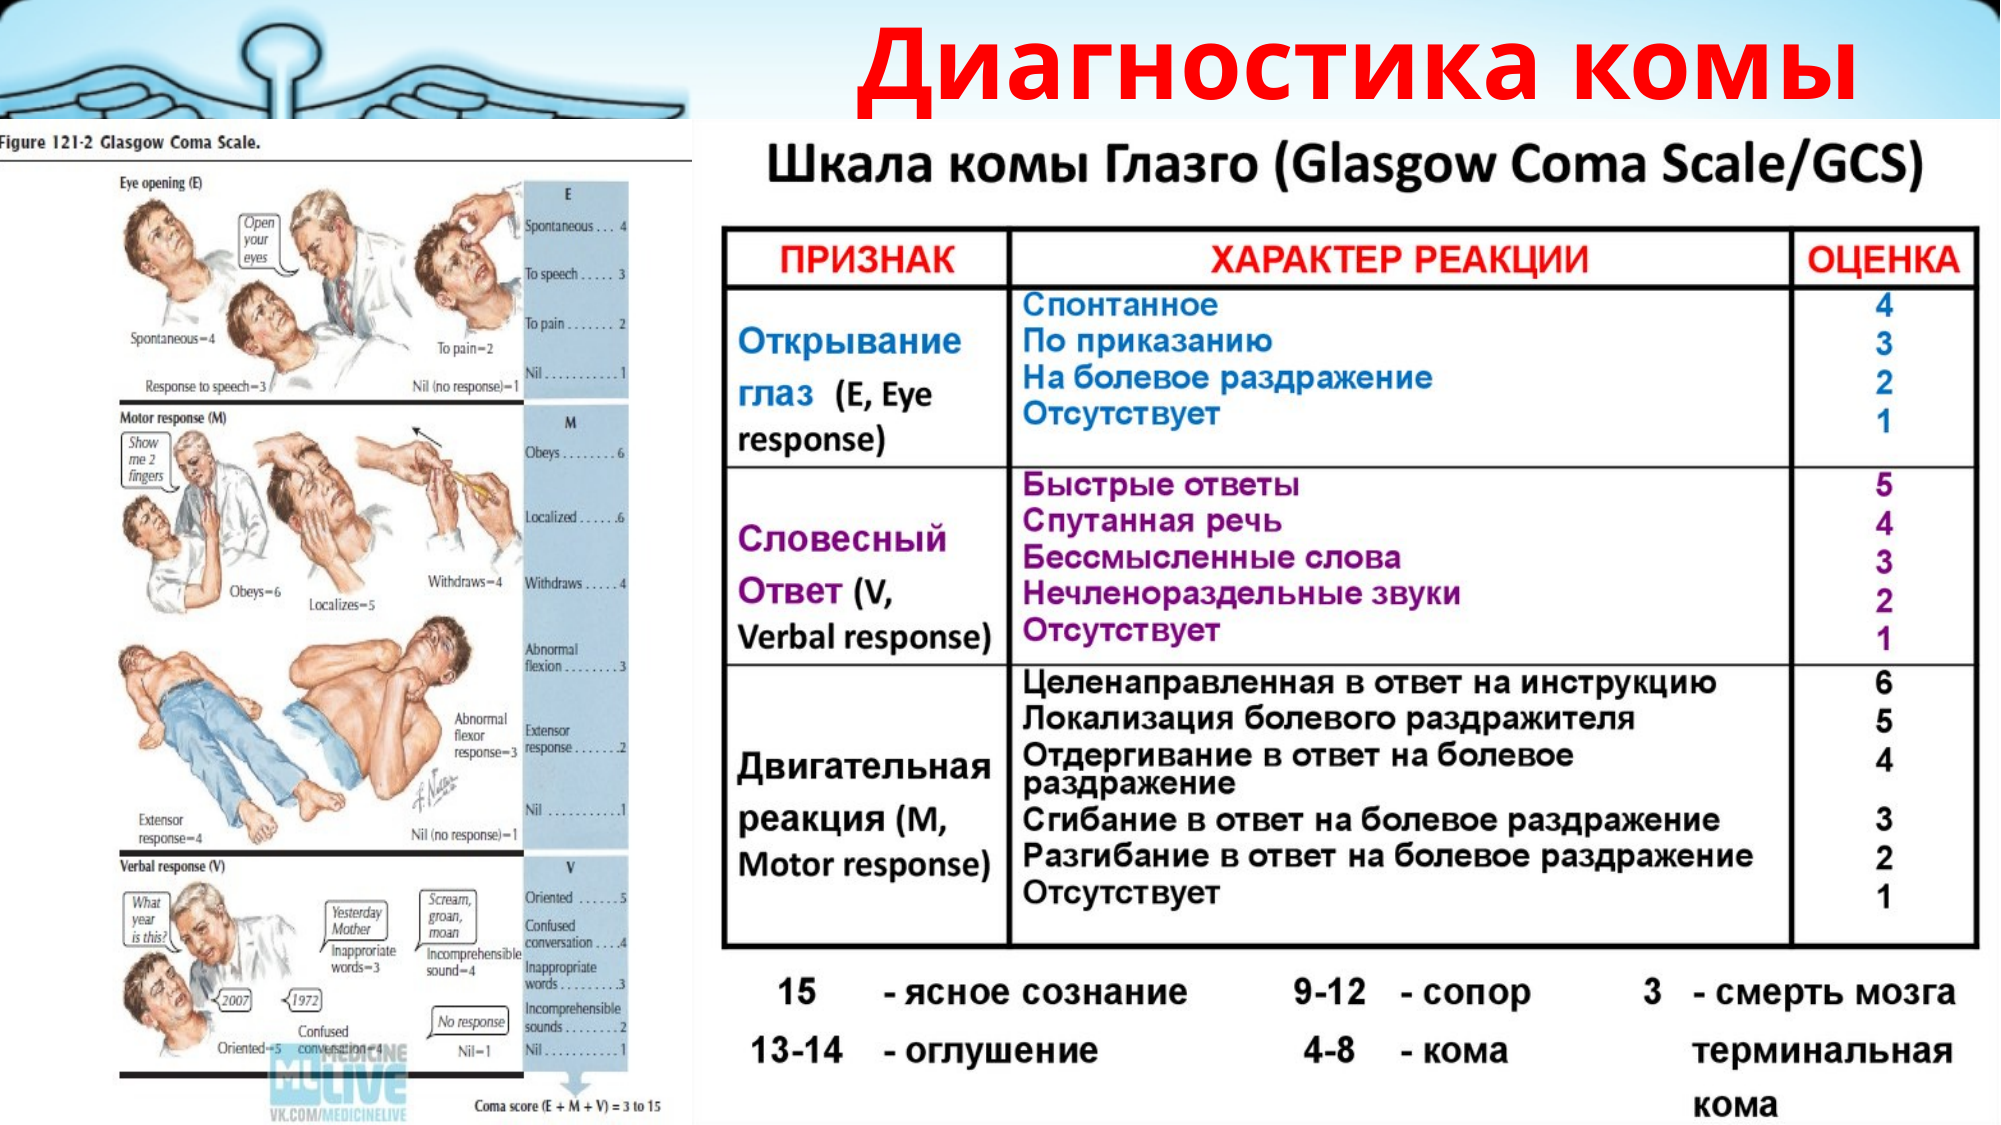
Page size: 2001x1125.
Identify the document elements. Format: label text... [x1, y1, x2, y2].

title Диагностика комы [718, 0, 2000, 119]
picture [0, 0, 718, 1125]
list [692, 119, 2000, 1125]
